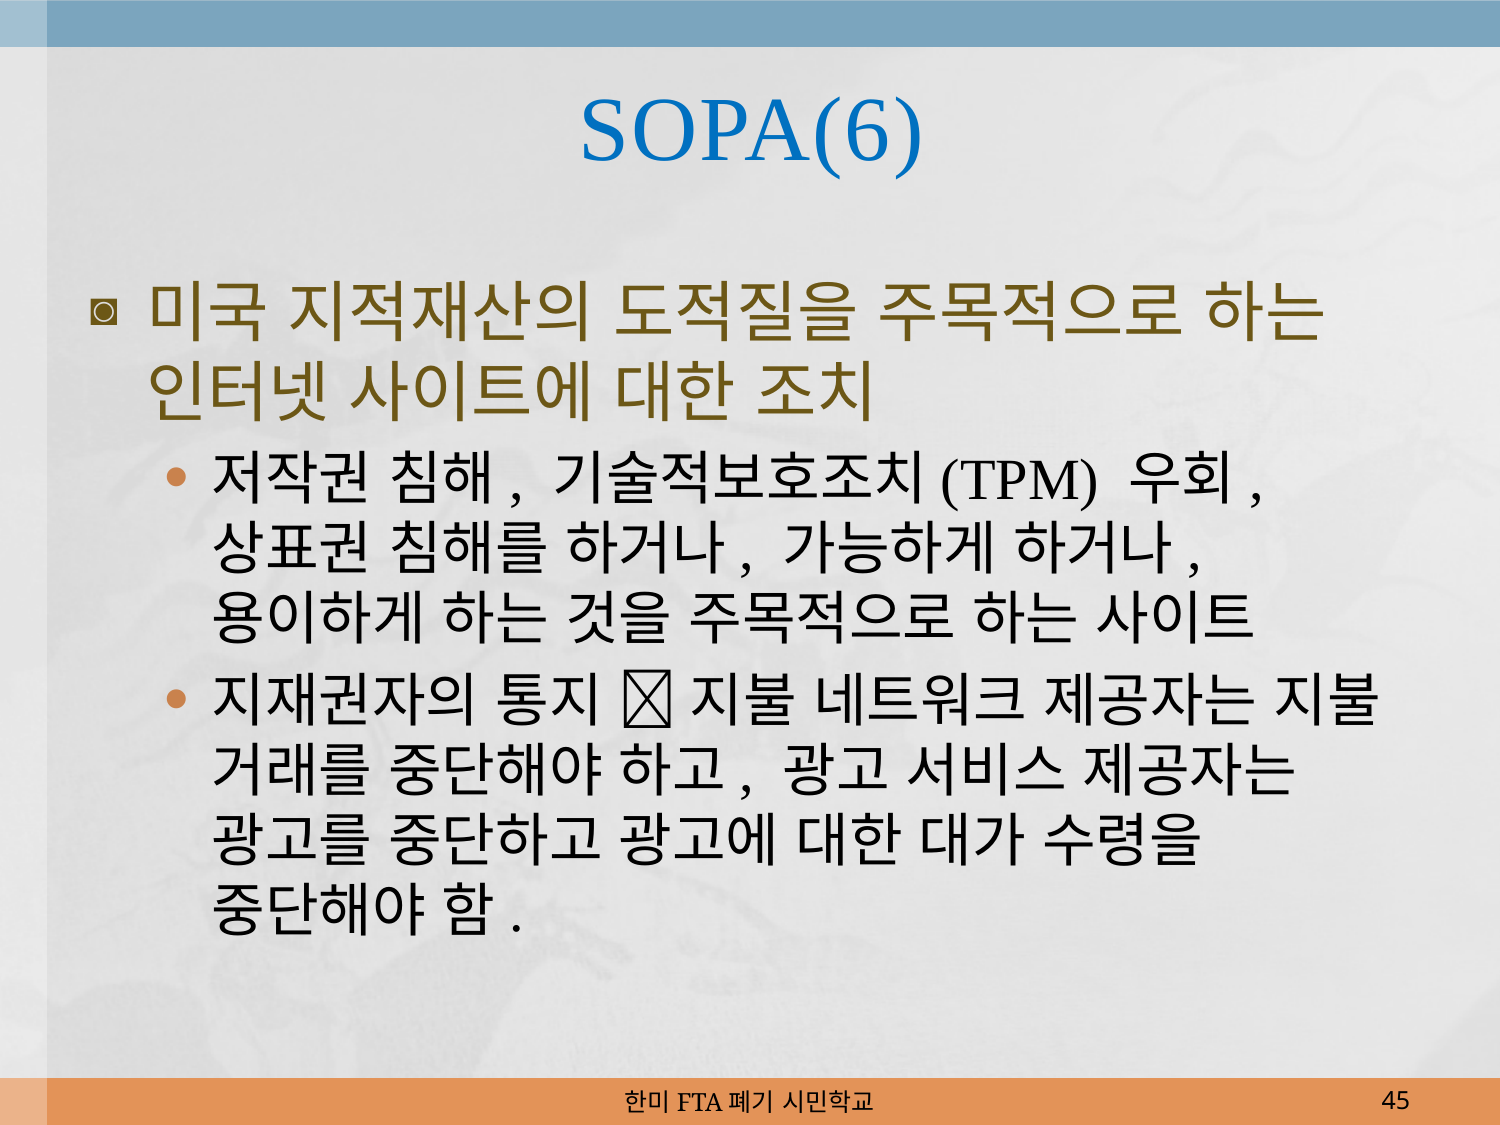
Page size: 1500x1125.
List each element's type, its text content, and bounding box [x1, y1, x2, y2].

slide_number 45 [1074, 1078, 1425, 1125]
list 미국 지적재산의 도적질을 주목적으로 하는 인터넷 사이트에 대한 조치 저작권 침해, 기술적보호조치(TPM) 우회, 상표권 침해를 하거나, 가능하게 하거나, 용이하게 하는 것을 주목적으로 하는 사이트 지재권자의 통지  지불 네트워크 제공자는 지불 거래를 중단해야 하고, 광고 서비스 제공자는 광고를 중단하고 광고에 대한 대가 수령을 중단해야 함. [75, 262, 1425, 1005]
title SOPA(6) [49, 46, 1454, 202]
footer 한미FTA폐기 시민학교 [512, 1078, 988, 1125]
